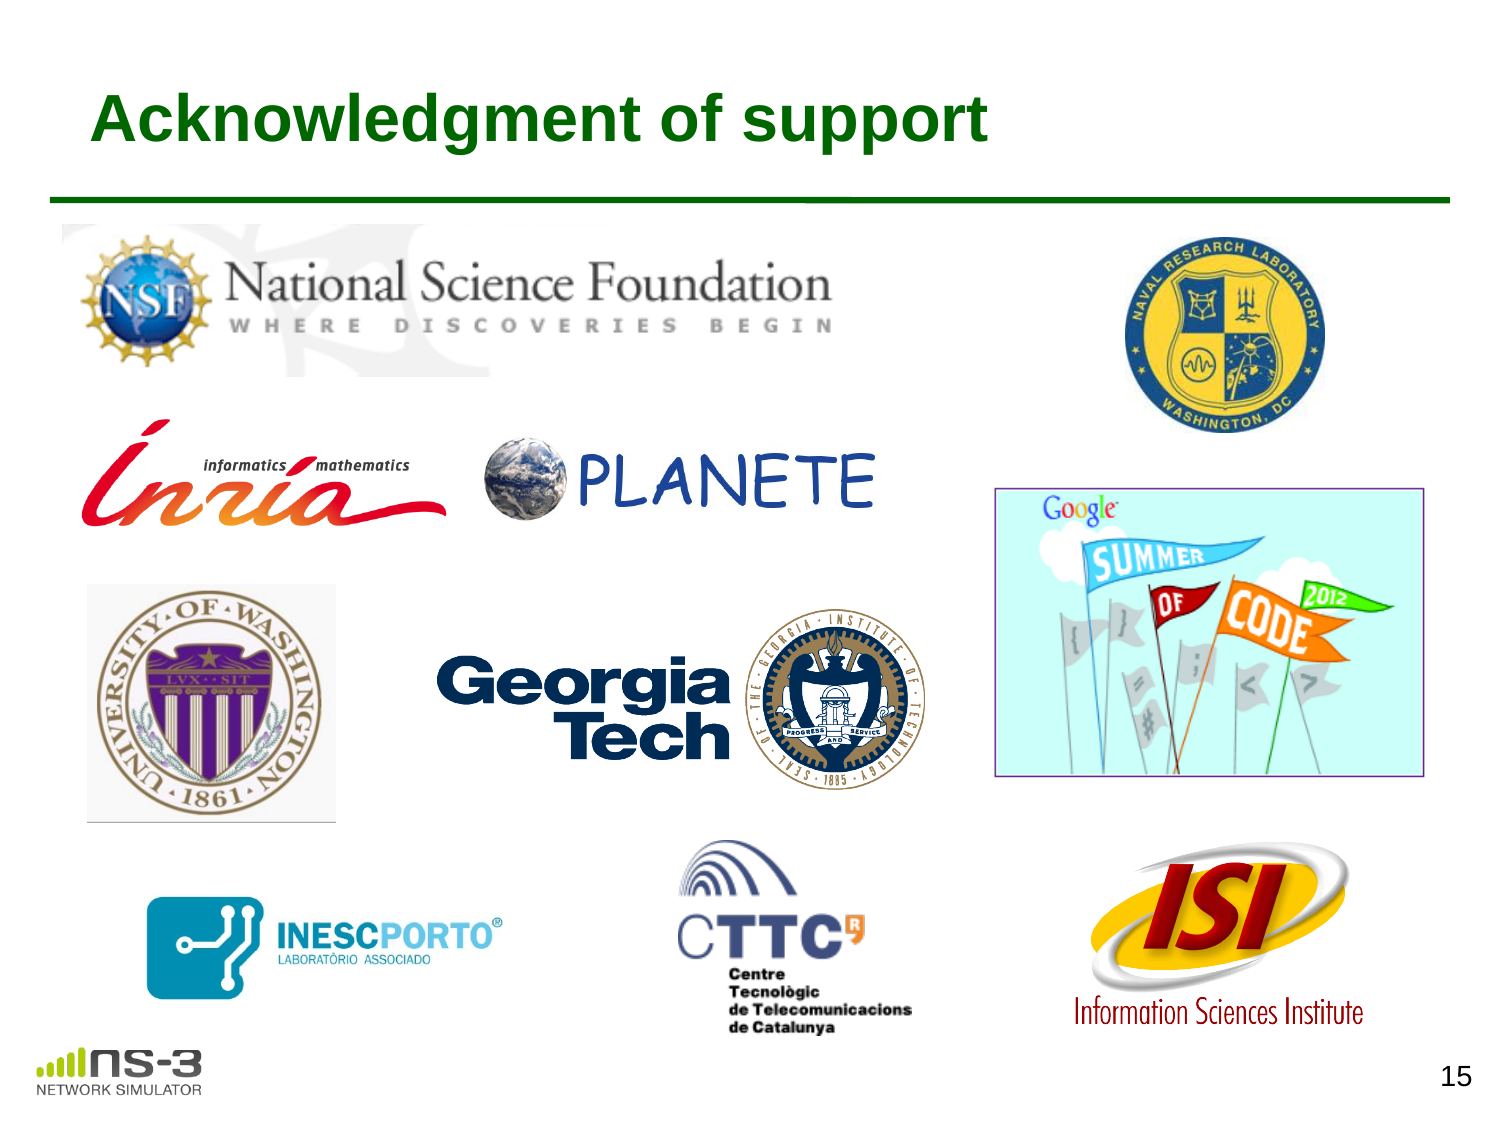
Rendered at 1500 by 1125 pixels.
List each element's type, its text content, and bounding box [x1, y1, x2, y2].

picture [974, 474, 1458, 801]
picture [437, 609, 926, 791]
picture [62, 399, 465, 546]
picture [678, 840, 912, 1037]
picture [1124, 237, 1326, 434]
title Acknowledgment of support [74, 44, 1421, 186]
picture [1062, 837, 1376, 1037]
picture [24, 846, 551, 1125]
picture [87, 584, 337, 823]
picture [62, 224, 851, 378]
slide_number 15 [1142, 1049, 1488, 1125]
picture [474, 409, 888, 547]
